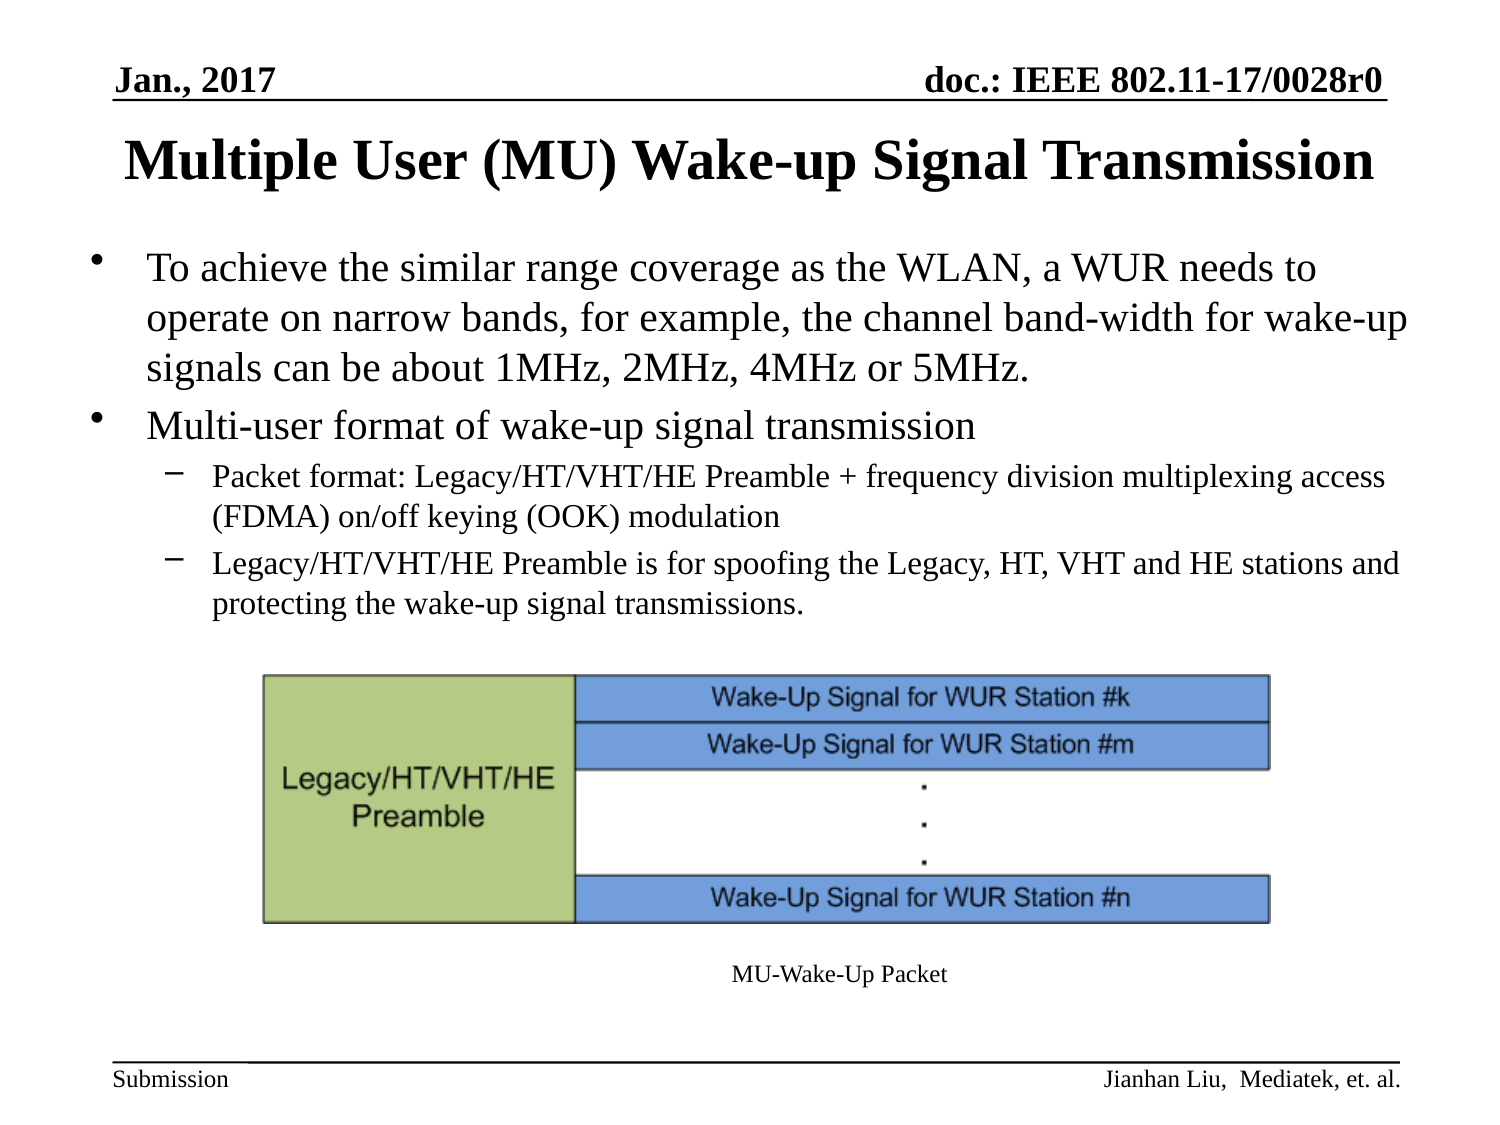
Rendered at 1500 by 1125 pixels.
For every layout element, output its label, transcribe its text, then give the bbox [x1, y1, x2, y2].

footer Jianhan Liu, Mediatek, et. al. [1092, 1061, 1402, 1093]
text_box MU-Wake-Up Packet [716, 950, 963, 995]
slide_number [114, 54, 278, 87]
list To achieve the similar range coverage as the WLAN, a WUR needs to operate on narrow bands, for example, the channel band-width for wake-up signals can be about 1MHz, 2MHz, 4MHz or 5MHz. Multi-user format of wake-up signal transmission Packet format: Legacy/HT/VHT/HE Preamble + frequency division multiplexing access (FDMA) on/off keying (OOK) modulation Legacy/HT/VHT/HE Preamble is for spoofing the Legacy, HT, VHT and HE stations and protecting the wake-up signal transmissions. [74, 231, 1426, 670]
title Multiple User (MU) Wake-up Signal Transmission [74, 87, 1426, 225]
picture [262, 674, 1271, 924]
